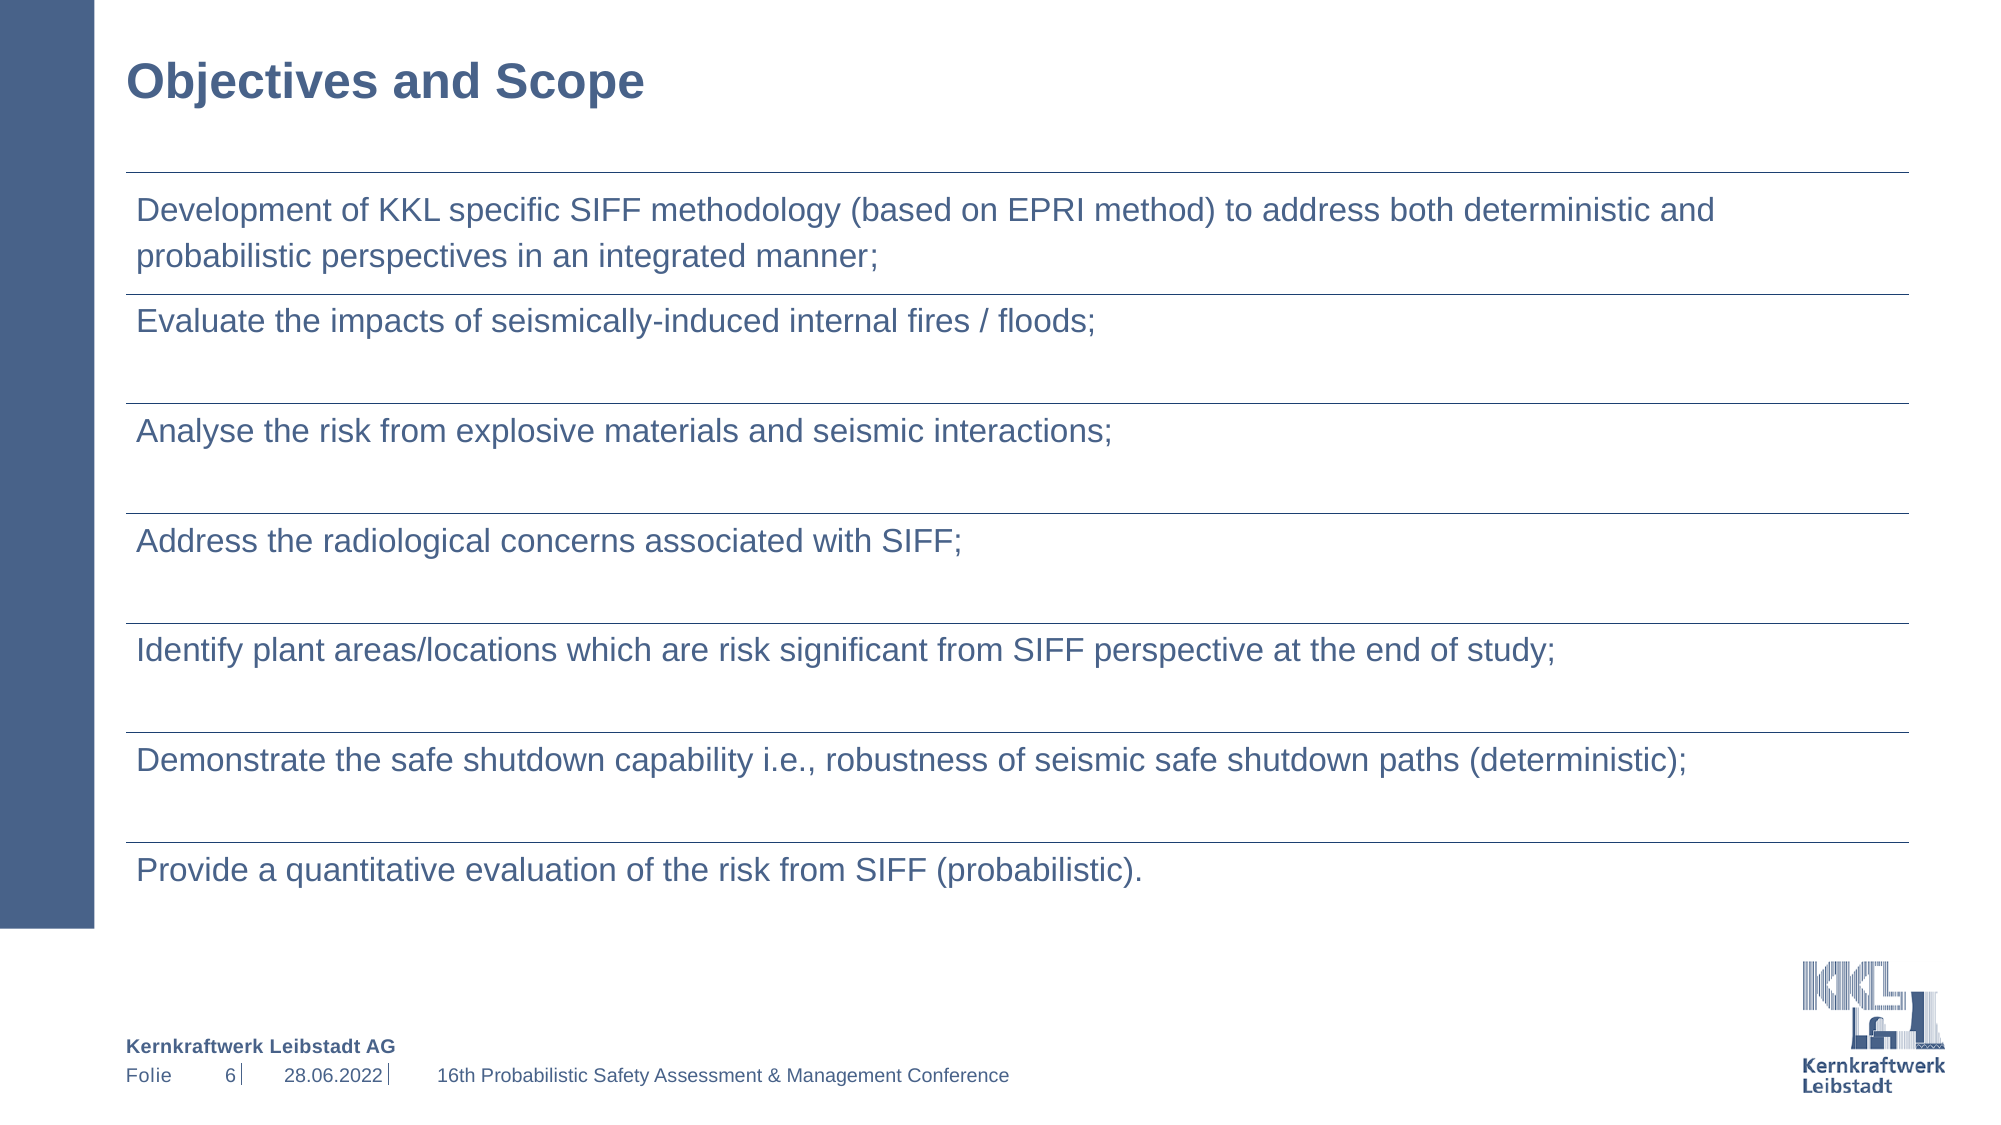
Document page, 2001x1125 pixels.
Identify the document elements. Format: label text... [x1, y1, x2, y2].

footer 16th Probabilistic Safety Assessment & Management Conference [437, 1062, 1623, 1093]
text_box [125, 172, 1909, 953]
picture [1803, 961, 1945, 1093]
title Objectives and Scope [126, 54, 1946, 114]
slide_number 6 [181, 1062, 236, 1093]
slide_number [262, 1062, 406, 1093]
